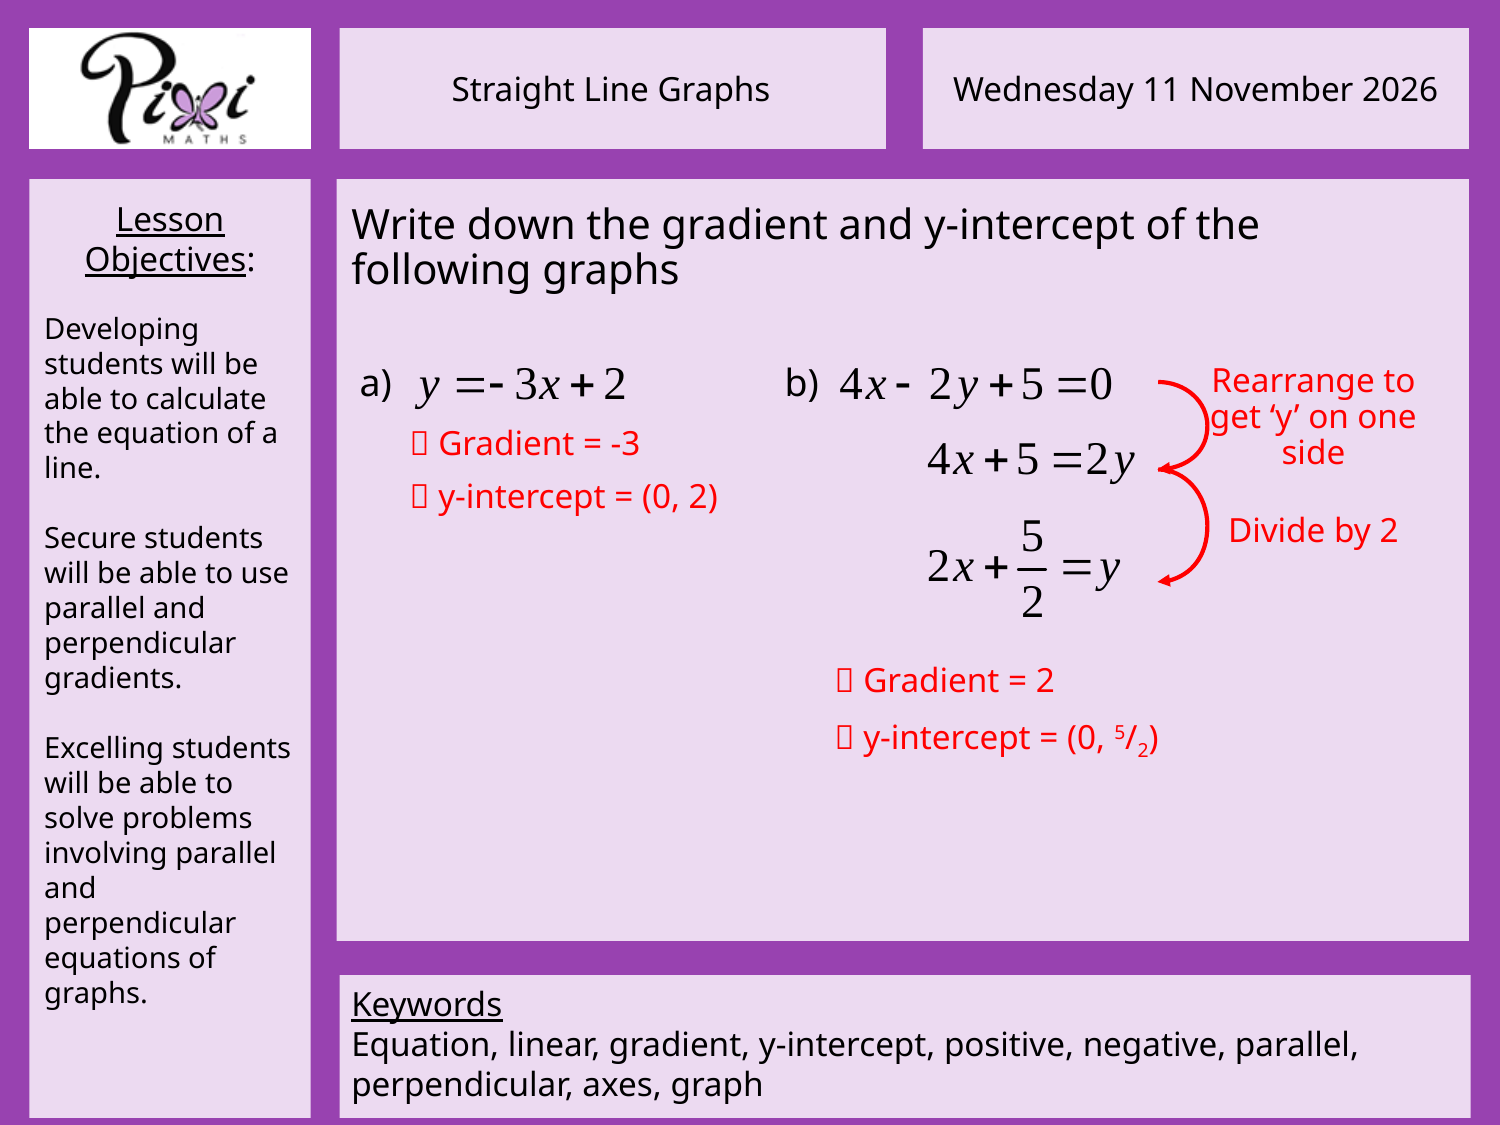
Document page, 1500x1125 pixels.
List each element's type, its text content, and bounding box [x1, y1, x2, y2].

text_box [1157, 381, 1182, 470]
text_box Divide by 2 [1182, 506, 1445, 558]
text_box  Gradient = 2  y-intercept = (0, 5/2) [819, 656, 1258, 766]
text_box b) [769, 356, 830, 413]
text_box Write down the gradient and y-intercept of the following graphs [336, 196, 1449, 301]
text_box a) [344, 356, 406, 413]
text_box [1157, 469, 1205, 587]
text_box  Gradient = -3  y-intercept = (0, 2) [394, 419, 770, 523]
picture [0, 0, 1500, 1125]
text_box Rearrange to get ‘y’ on one side [1182, 356, 1445, 480]
